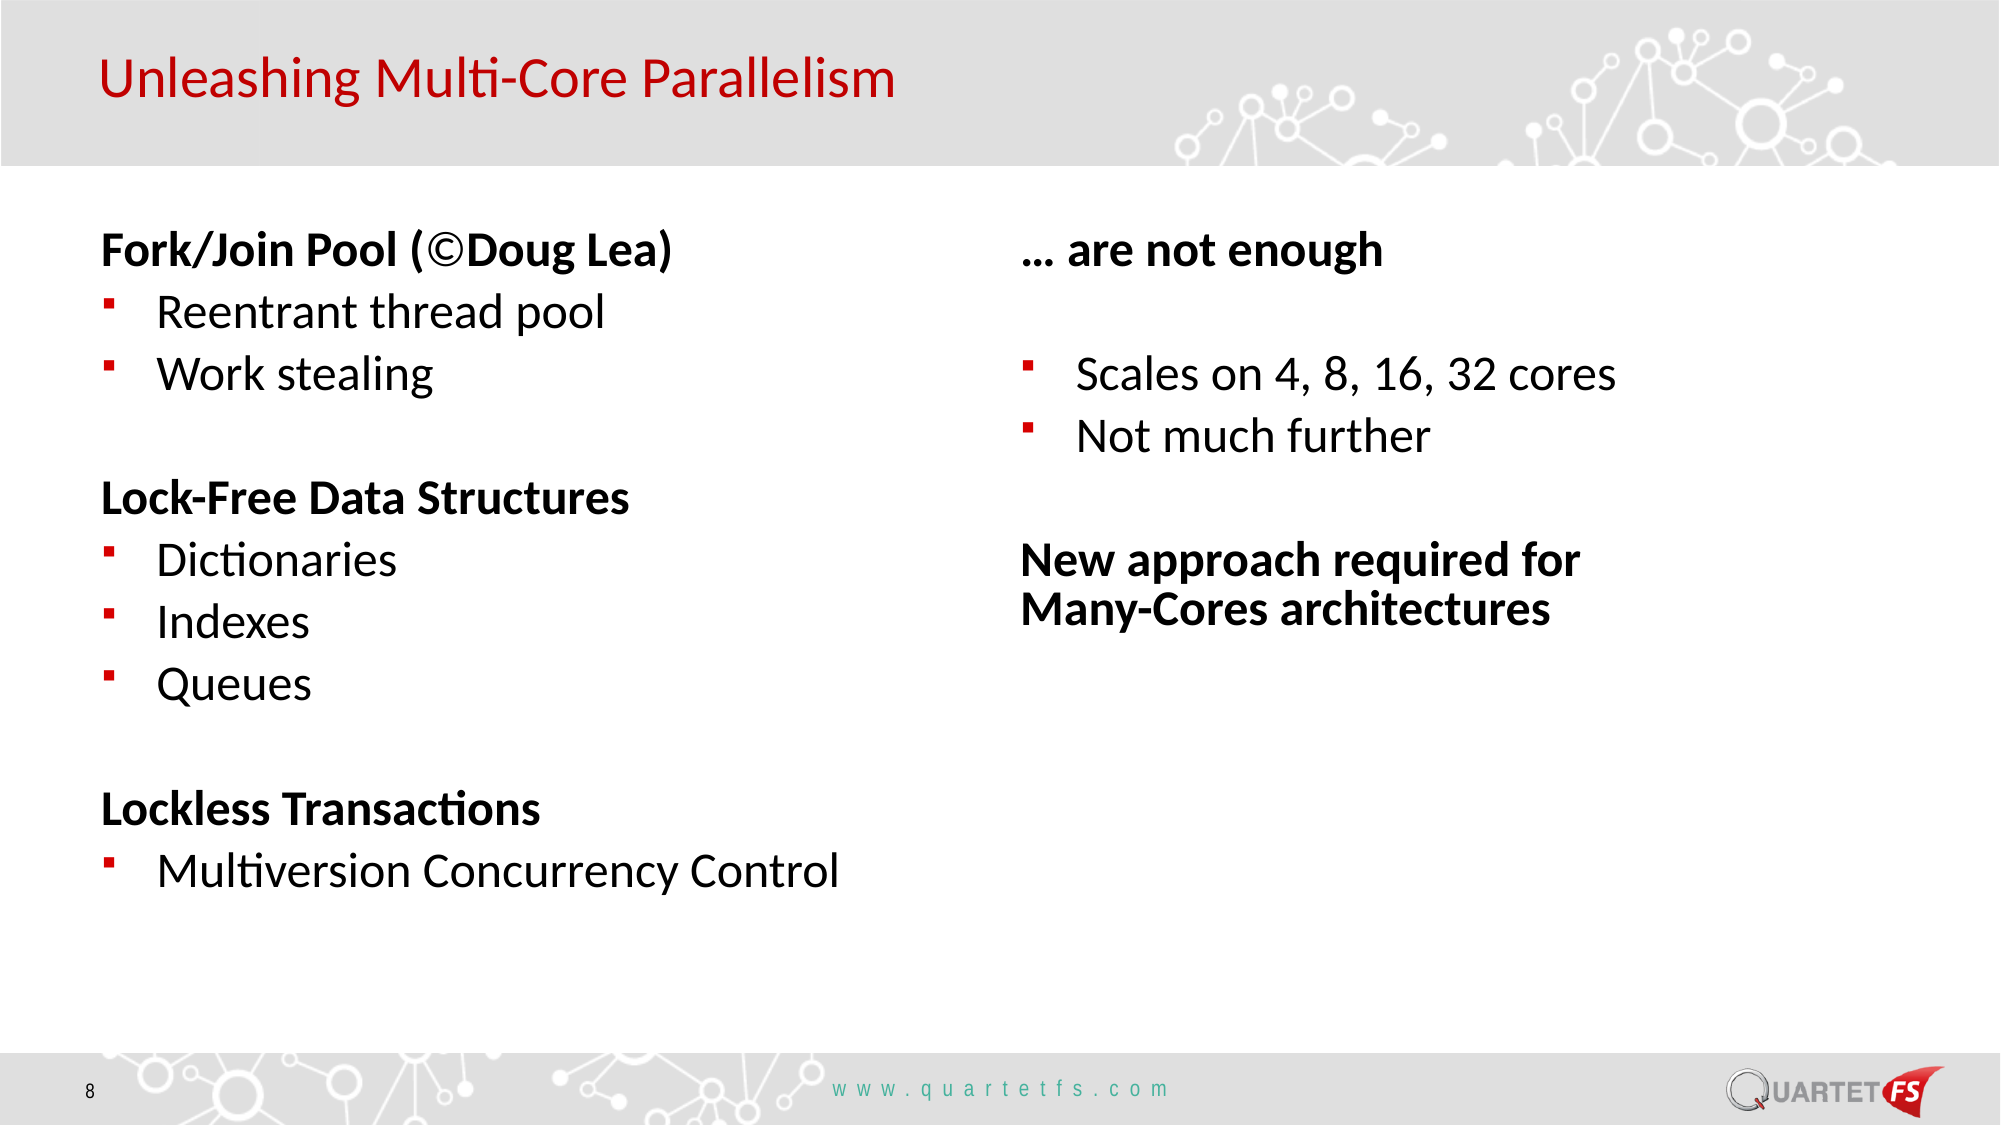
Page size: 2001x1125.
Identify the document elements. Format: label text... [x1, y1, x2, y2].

title Unleashing Multi-Core Parallelism [83, 12, 1898, 150]
text_box … are not enough Scales on 4, 8, 16, 32 cores Not much further New approach required for Many-Cores architectures [1005, 219, 1827, 970]
list Fork/Join Pool (©Doug Lea) Reentrant thread pool Work stealing Lock-Free Data Structures Dictionaries Indexes Queues Lockless Transactions Multiversion Concurrency Control [85, 219, 908, 970]
picture [2, 1, 259, 166]
picture [0, 1053, 2001, 1125]
picture [260, 0, 1998, 166]
